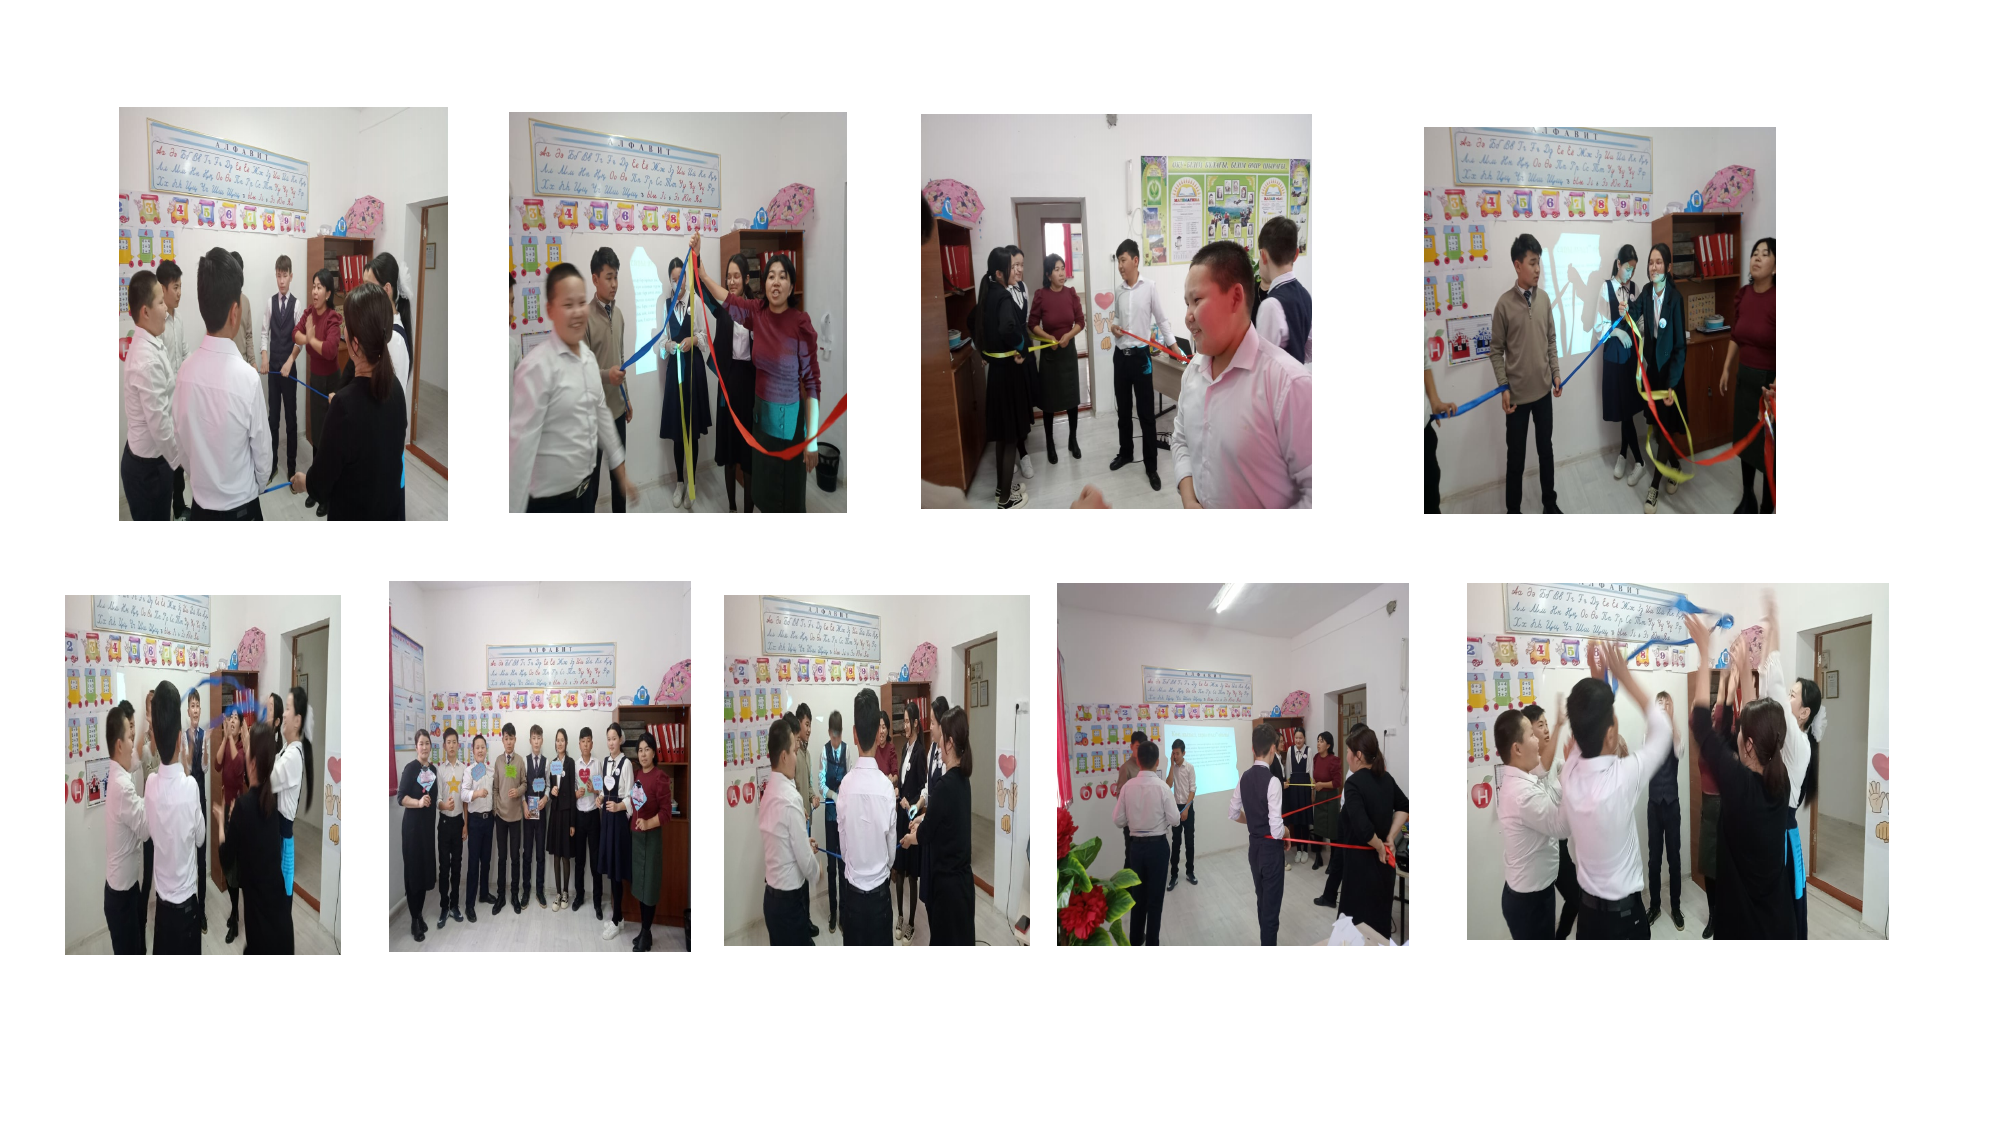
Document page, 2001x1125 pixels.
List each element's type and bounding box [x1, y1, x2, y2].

picture [1057, 583, 1409, 946]
picture [119, 107, 448, 521]
picture [921, 114, 1312, 509]
picture [724, 595, 1030, 946]
picture [1424, 127, 1776, 514]
picture [389, 581, 691, 953]
picture [1467, 583, 1889, 940]
picture [65, 595, 341, 955]
picture [509, 112, 847, 513]
